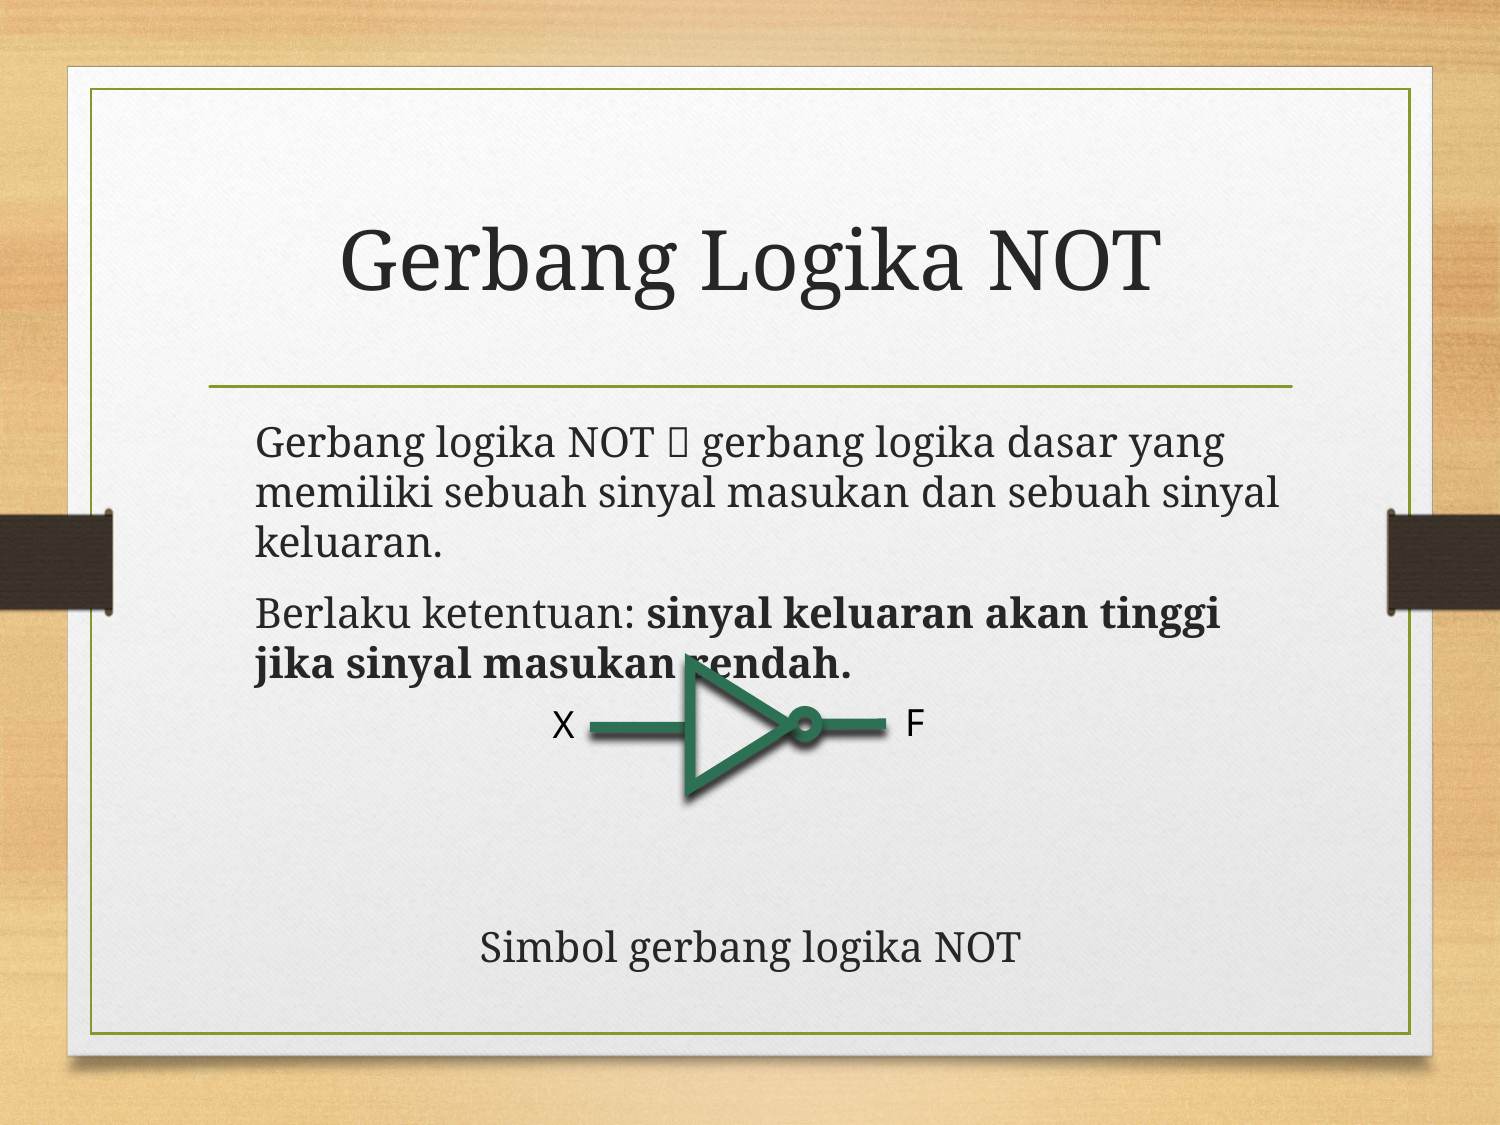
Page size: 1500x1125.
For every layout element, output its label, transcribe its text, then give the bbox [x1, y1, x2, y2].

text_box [537, 662, 941, 788]
list Gerbang logika NOT  gerbang logika dasar yang memiliki sebuah sinyal masukan dan sebuah sinyal keluaran. Berlaku ketentuan: sinyal keluaran akan tinggi jika sinyal masukan rendah. Simbol gerbang logika NOT [192, 408, 1309, 974]
picture [0, 0, 1500, 1125]
title Gerbang Logika NOT [192, 150, 1309, 364]
